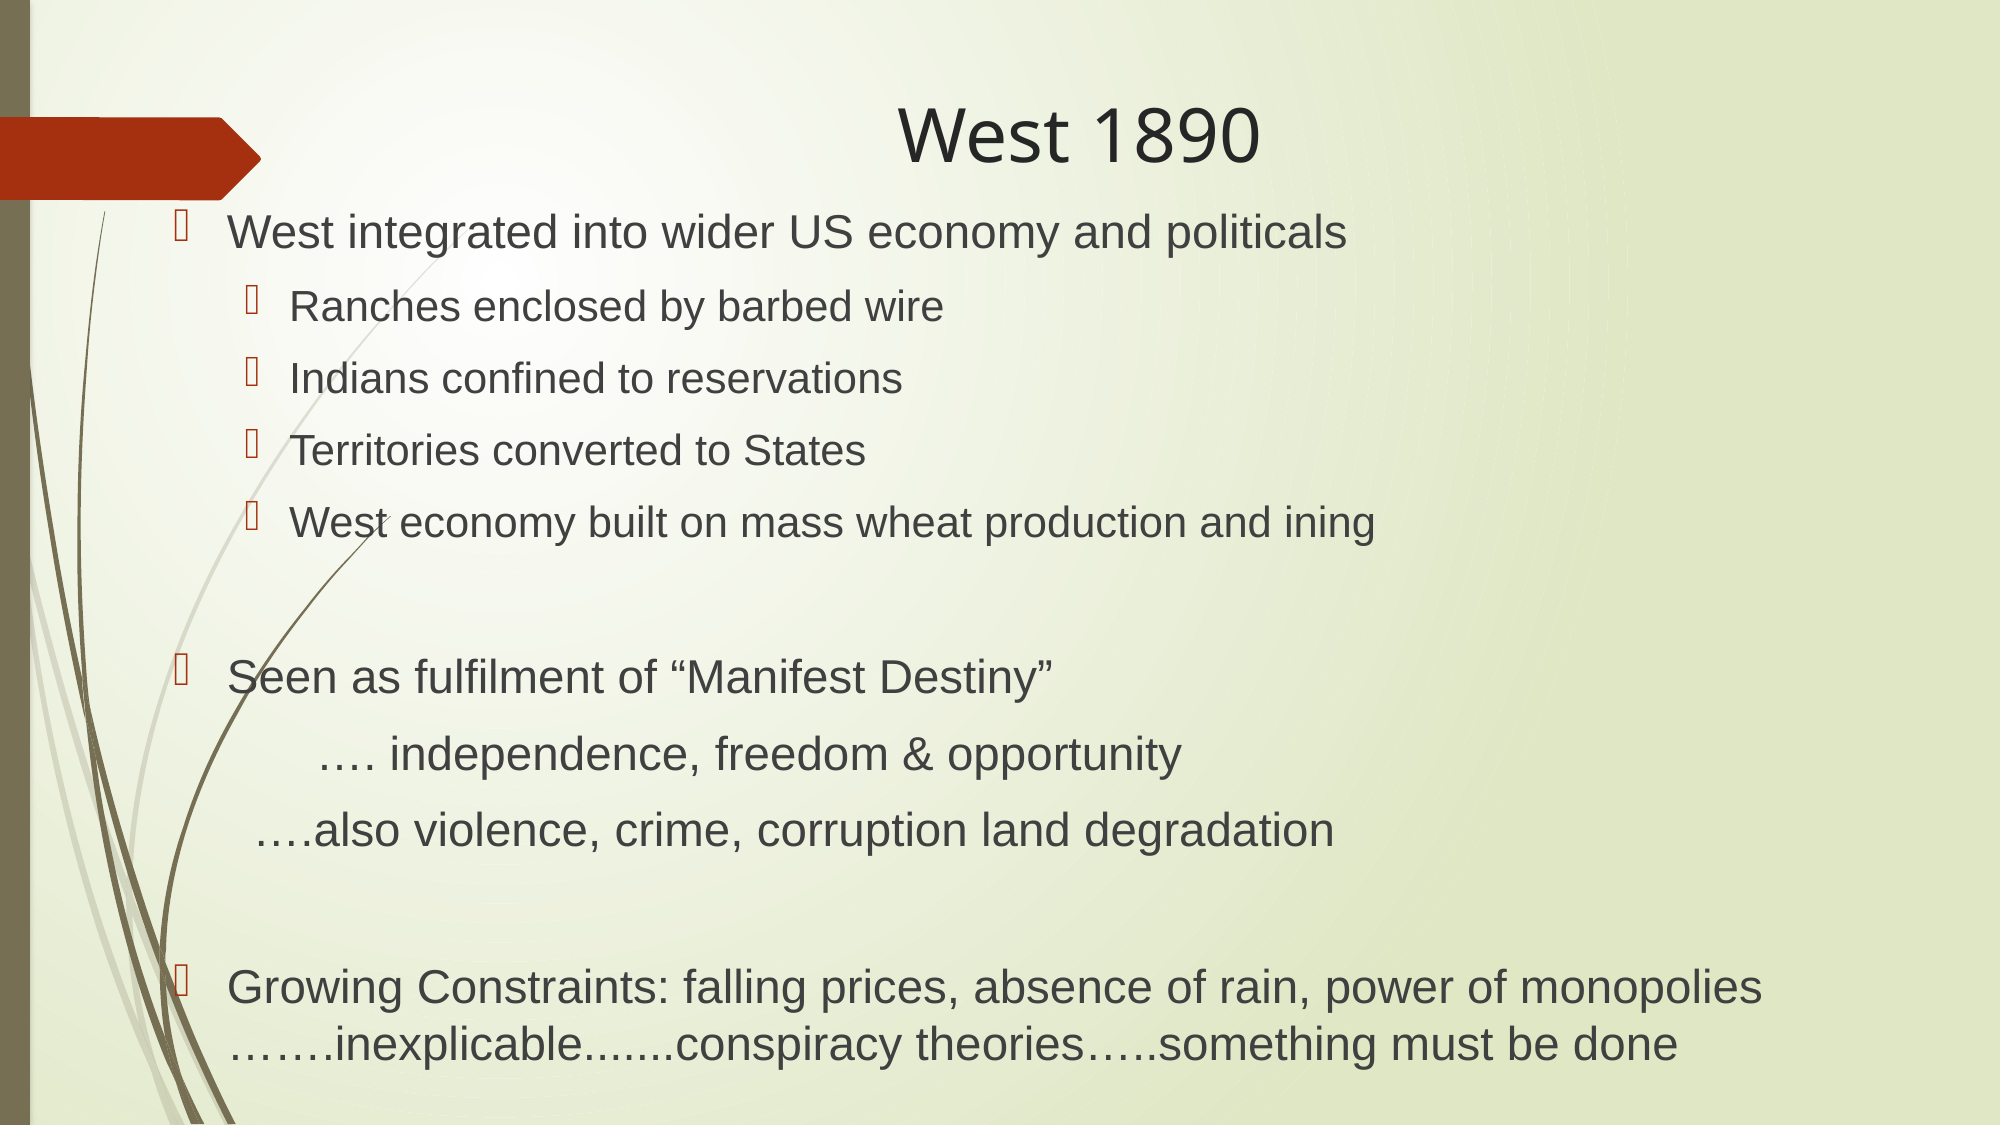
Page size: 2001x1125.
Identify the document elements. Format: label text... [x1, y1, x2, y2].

title West 1890 [348, 80, 1811, 193]
list West integrated into wider US economy and politicals Ranches enclosed by barbed wire Indians confined to reservations Territories converted to States West economy built on mass wheat production and ining Seen as fulfilment of “Manifest Destiny” …. independence, freedom & opportunity ….also violence, crime, corruption land degradation Growing Constraints: falling prices, absence of rain, power of monopolies …….inexplicable.......conspiracy theories…..something must be done [158, 193, 1976, 1125]
